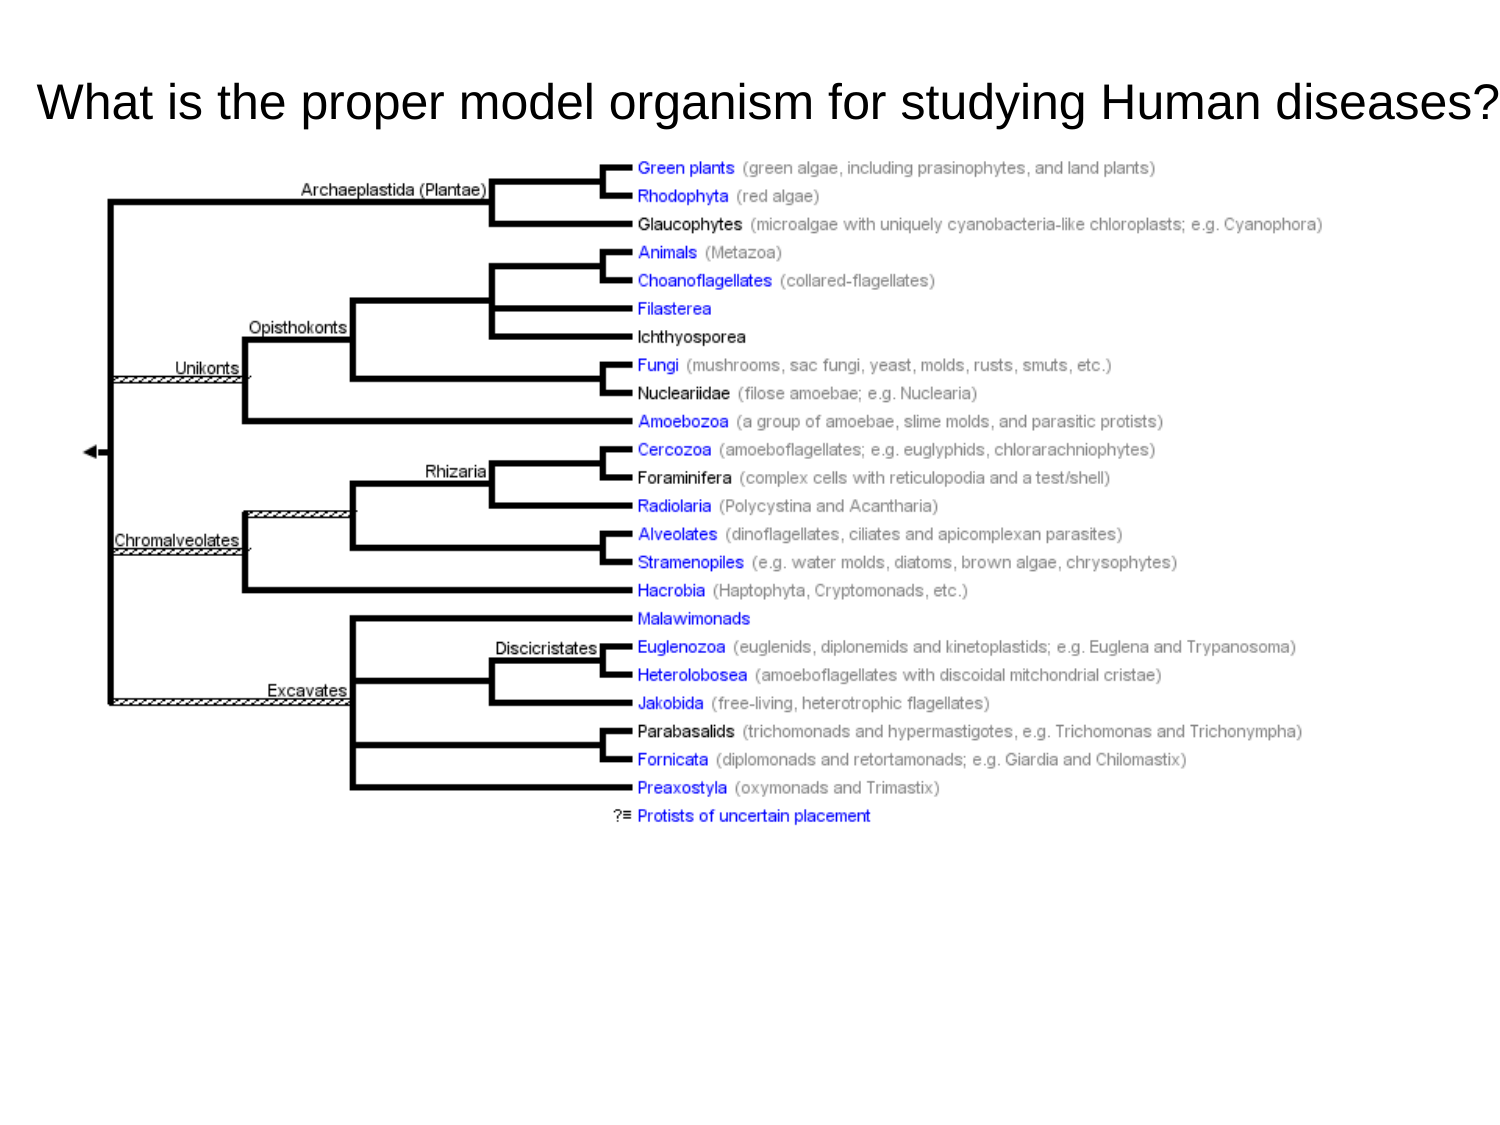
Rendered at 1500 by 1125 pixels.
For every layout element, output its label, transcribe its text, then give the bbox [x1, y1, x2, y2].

text_box What is the proper model organism for studying Human diseases? [21, 62, 1500, 138]
picture [74, 124, 1462, 834]
